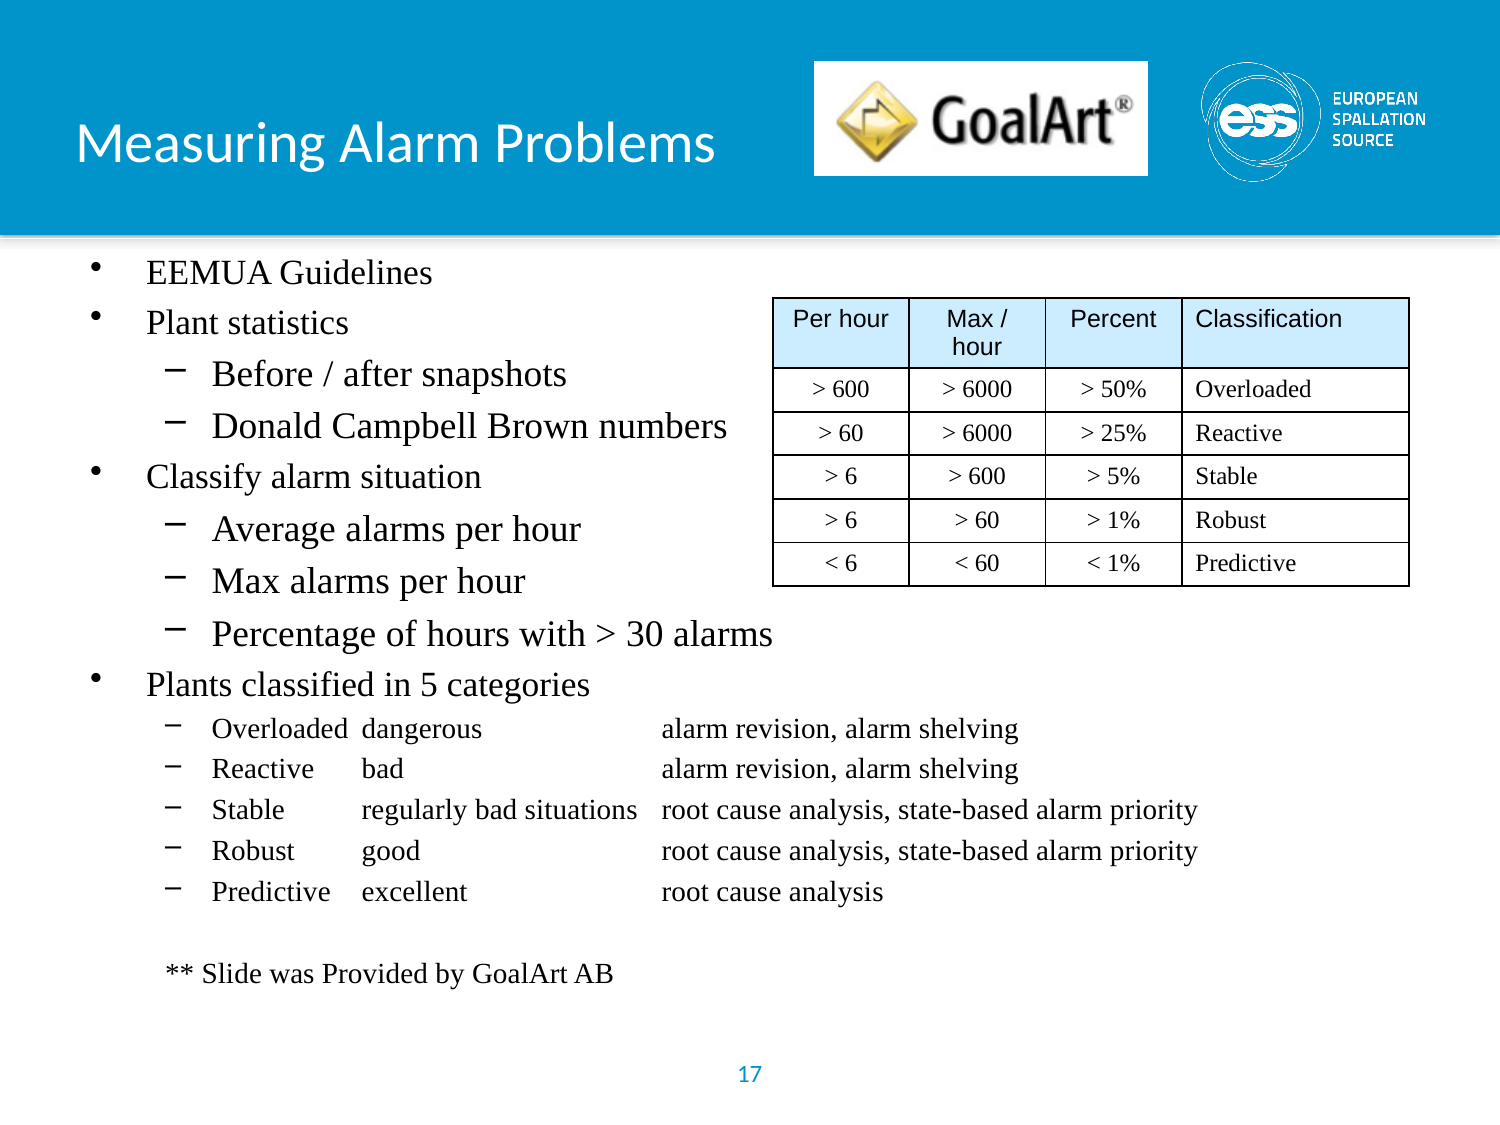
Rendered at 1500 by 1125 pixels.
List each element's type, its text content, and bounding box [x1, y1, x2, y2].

table_cell Robust [1183, 500, 1408, 542]
table_cell > 600 [774, 369, 908, 411]
table_cell Stable [1183, 456, 1408, 498]
table_cell > 6 [774, 456, 908, 498]
table_cell < 60 [910, 543, 1045, 585]
table_cell > 6 [774, 500, 908, 542]
table_header Percent [1046, 299, 1181, 367]
table_cell Reactive [1183, 413, 1408, 454]
text_box EEMUA Guidelines Plant statistics Before / after snapshots Donald Campbell Brown numbers Classify alarm situation Average alarms per hour Max alarms per hour Percentage of hours with > 30 alarms Plants classified in 5 categories Overloaded dangerous alarm revision, alarm shelving Reactive bad alarm revision, alarm shelving Stable regularly bad situations root cause analysis, state-based alarm priority Robust good root cause analysis, state-based alarm priority Predictive excellent root cause analysis ** Slide was Provided by GoalArt AB [74, 241, 1398, 992]
table_cell > 6000 [910, 413, 1045, 454]
table_cell Overloaded [1183, 369, 1408, 411]
table_cell > 5% [1046, 456, 1181, 498]
table_header Classification [1183, 299, 1408, 367]
table_cell > 25% [1046, 413, 1181, 454]
table_cell < 1% [1046, 543, 1181, 585]
table_cell > 60 [774, 413, 908, 454]
table_cell > 600 [910, 456, 1045, 498]
table_cell > 6000 [910, 369, 1045, 411]
table_cell > 60 [910, 500, 1045, 542]
table_header Max / hour [910, 299, 1045, 367]
table_cell > 50% [1046, 369, 1181, 411]
table_header Per hour [774, 299, 908, 367]
footer 17 [512, 1042, 988, 1103]
title Measuring Alarm Problems [75, 45, 1425, 233]
table_cell < 6 [774, 543, 908, 585]
picture [815, 62, 1147, 175]
table_cell Predictive [1183, 543, 1408, 585]
table_cell > 1% [1046, 500, 1181, 542]
